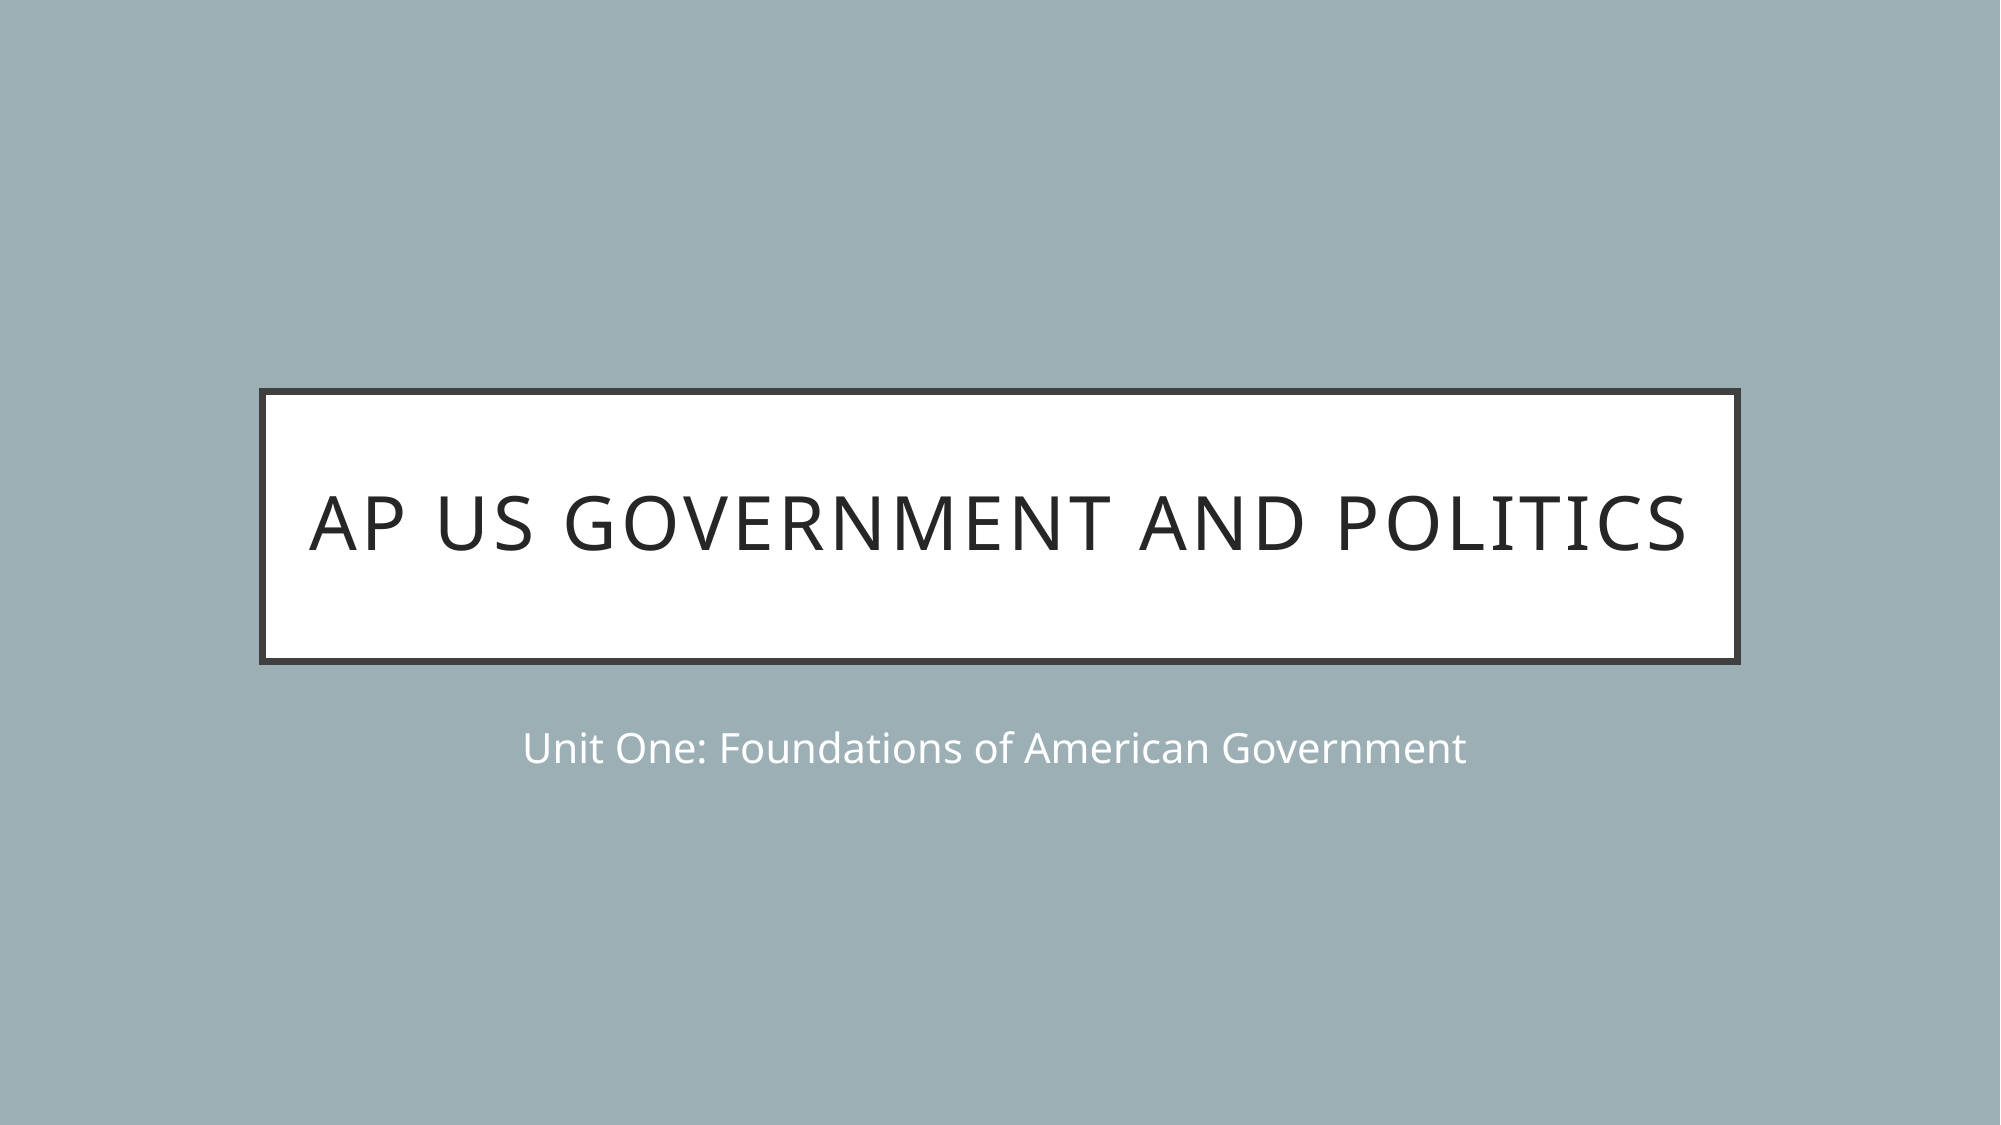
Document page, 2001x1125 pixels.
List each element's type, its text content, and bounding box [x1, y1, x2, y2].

subtitle Unit One: Foundations of American Government [442, 713, 1558, 918]
title AP US Government and Politics [259, 388, 1741, 665]
